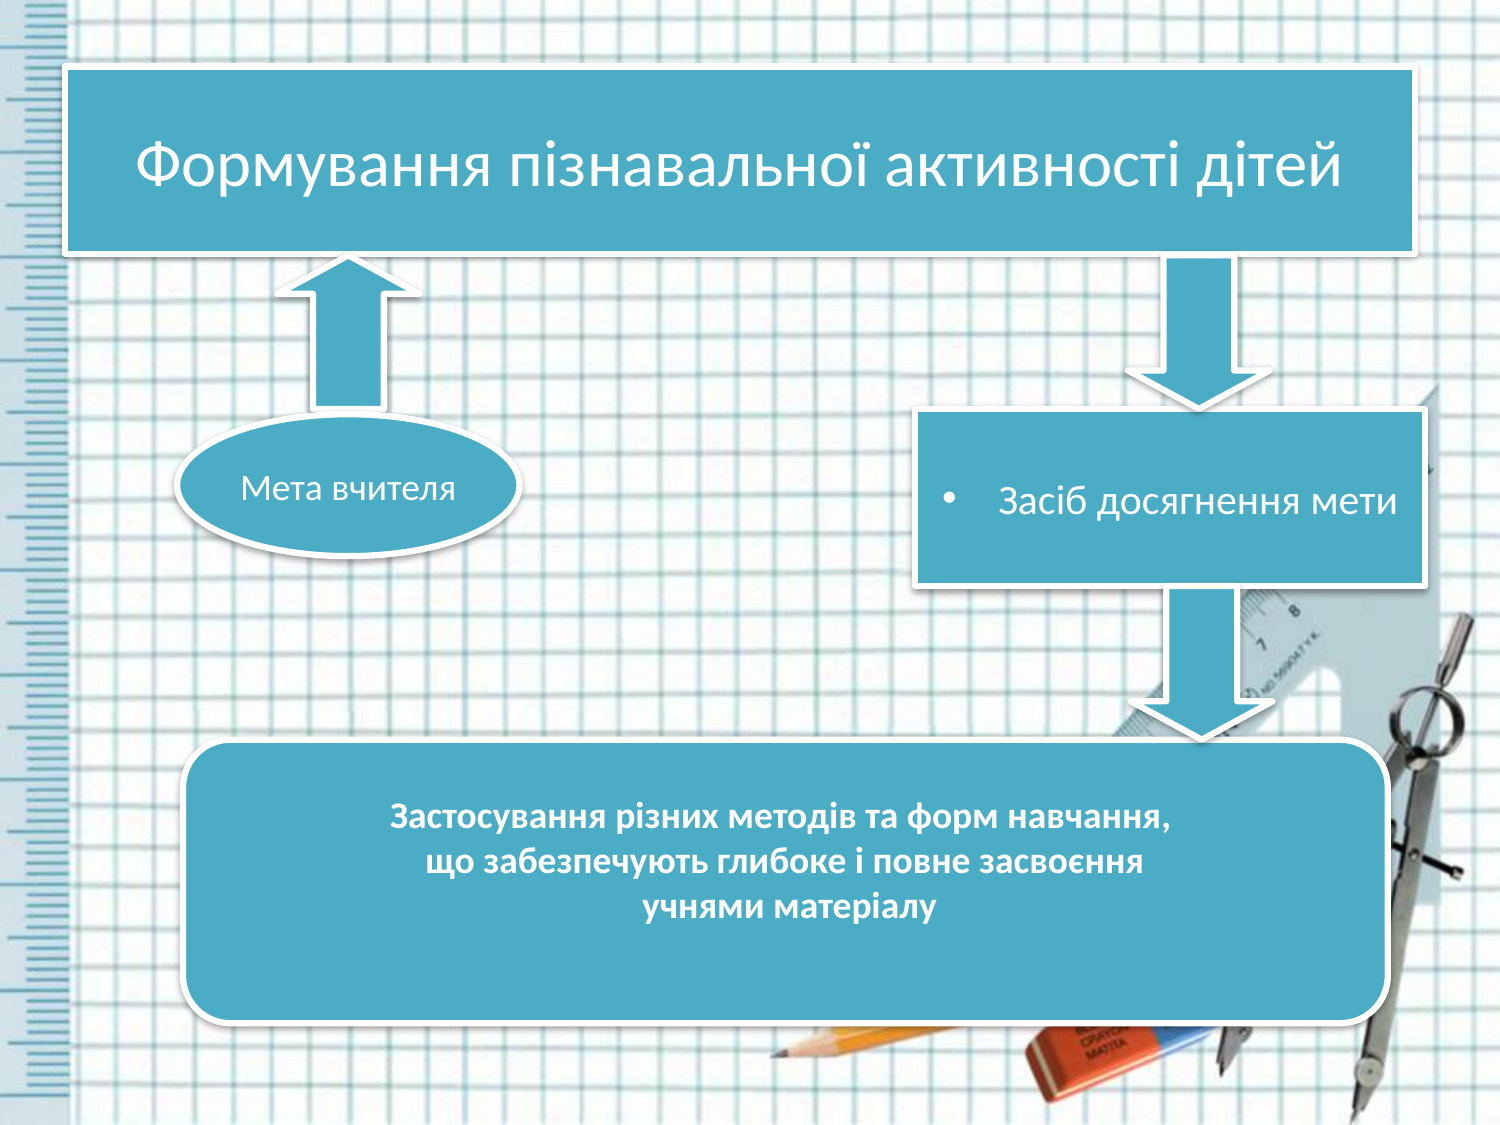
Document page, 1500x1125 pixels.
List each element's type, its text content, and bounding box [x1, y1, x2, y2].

title Формування пізнавальної активності дітей [62, 63, 1418, 257]
text_box [1124, 252, 1273, 412]
text_box [1127, 582, 1276, 743]
text_box Мета вчителя [173, 411, 523, 560]
list Засіб досягнення мети [912, 406, 1428, 589]
text_box Застосування різних методів та форм навчання, що забезпечують глибоке і повне засвоєння учнями матеріалу [179, 736, 1391, 1027]
picture [0, 0, 1500, 1125]
text_box [274, 252, 423, 411]
